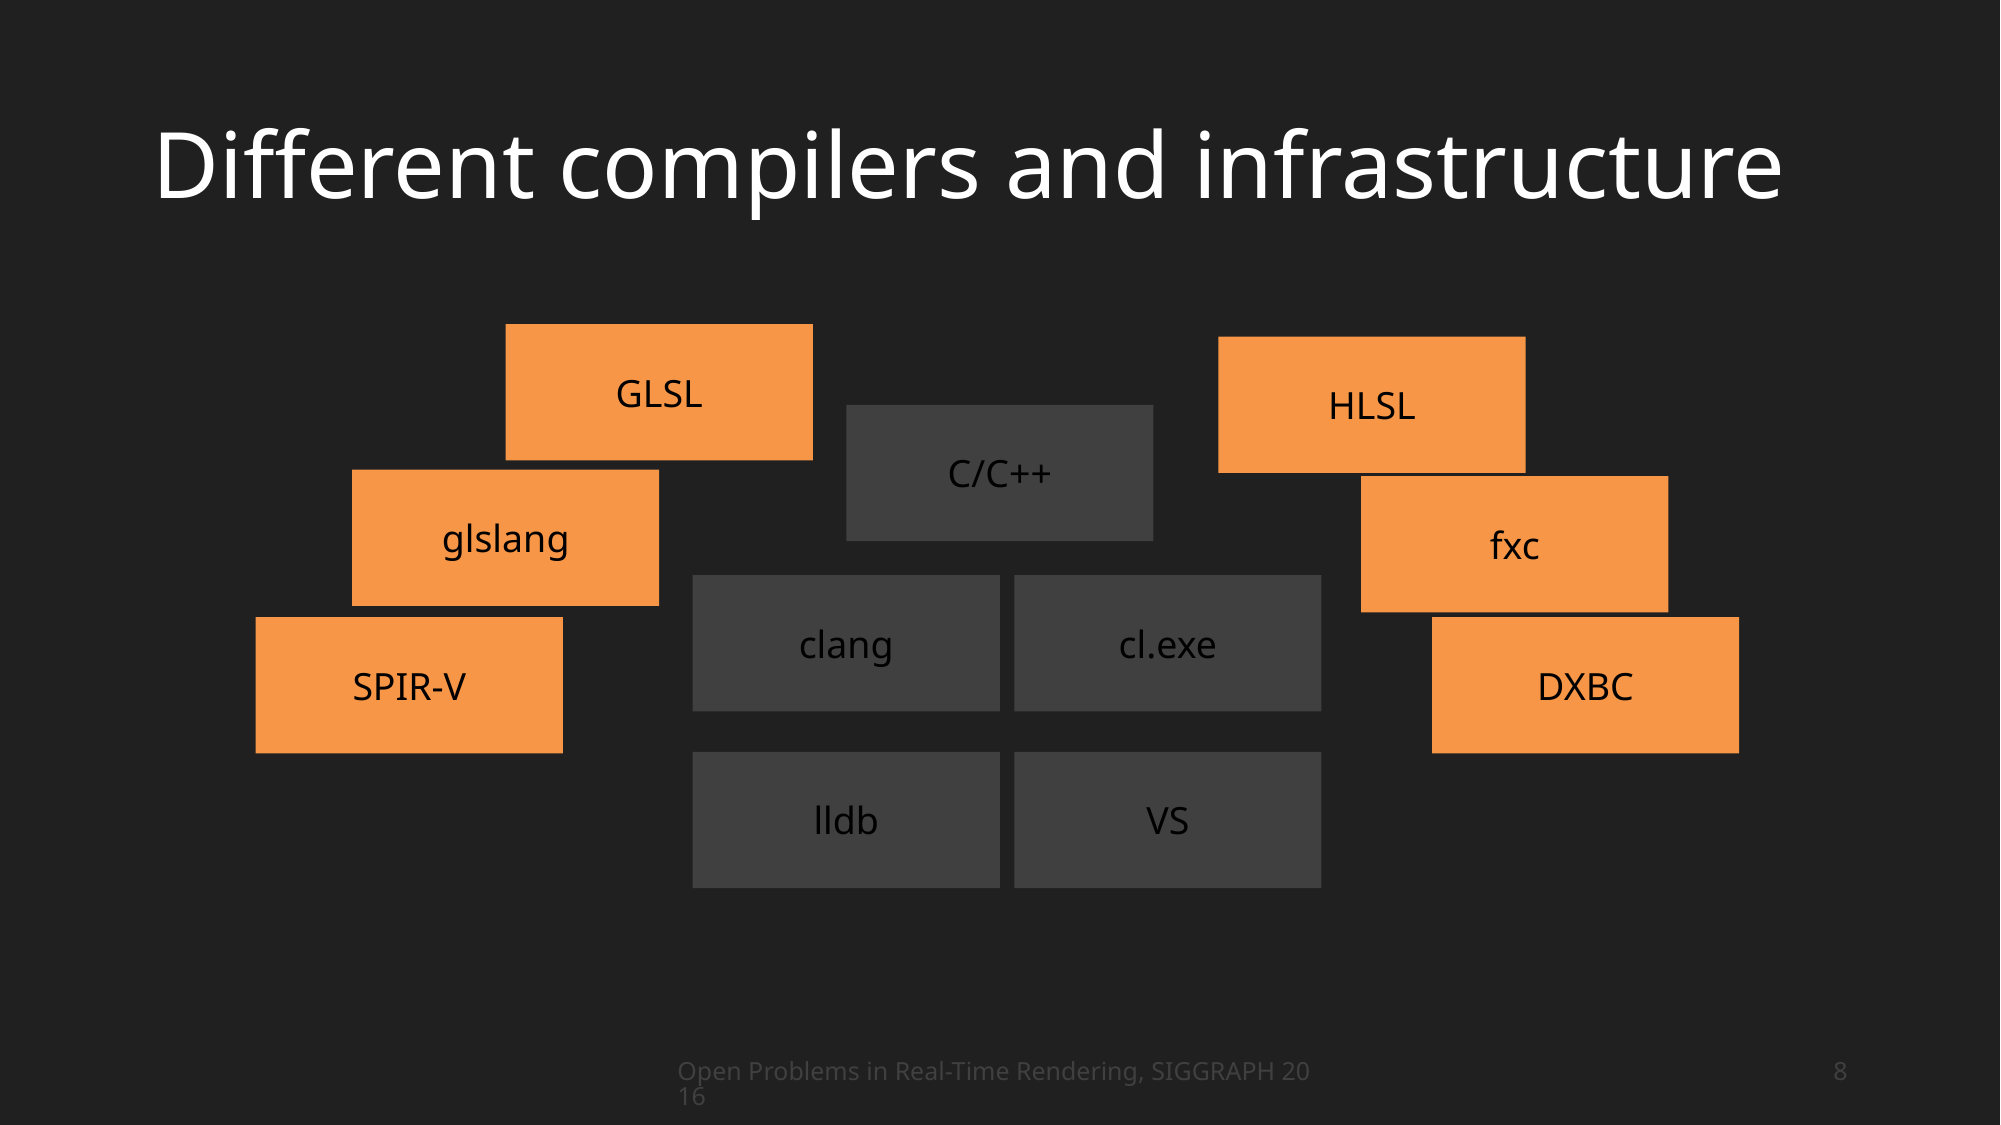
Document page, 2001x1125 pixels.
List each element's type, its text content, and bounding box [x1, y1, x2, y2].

text_box glslang [351, 469, 660, 607]
text_box fxc [1360, 475, 1669, 613]
text_box HLSL [1217, 336, 1527, 474]
text_box GLSL [505, 323, 814, 461]
text_box cl.exe [1013, 574, 1323, 712]
footer Open Problems in Real-Time Rendering, SIGGRAPH 2016 [662, 1042, 1338, 1103]
slide_number 8 [1412, 1042, 1863, 1103]
text_box lldb [692, 751, 1001, 889]
text_box SPIR-V [255, 616, 564, 754]
title Different compilers and infrastructure [137, 59, 1863, 278]
text_box clang [692, 574, 1001, 712]
text_box VS [1013, 751, 1323, 889]
text_box C/C++ [845, 404, 1154, 542]
text_box DXBC [1431, 616, 1740, 754]
